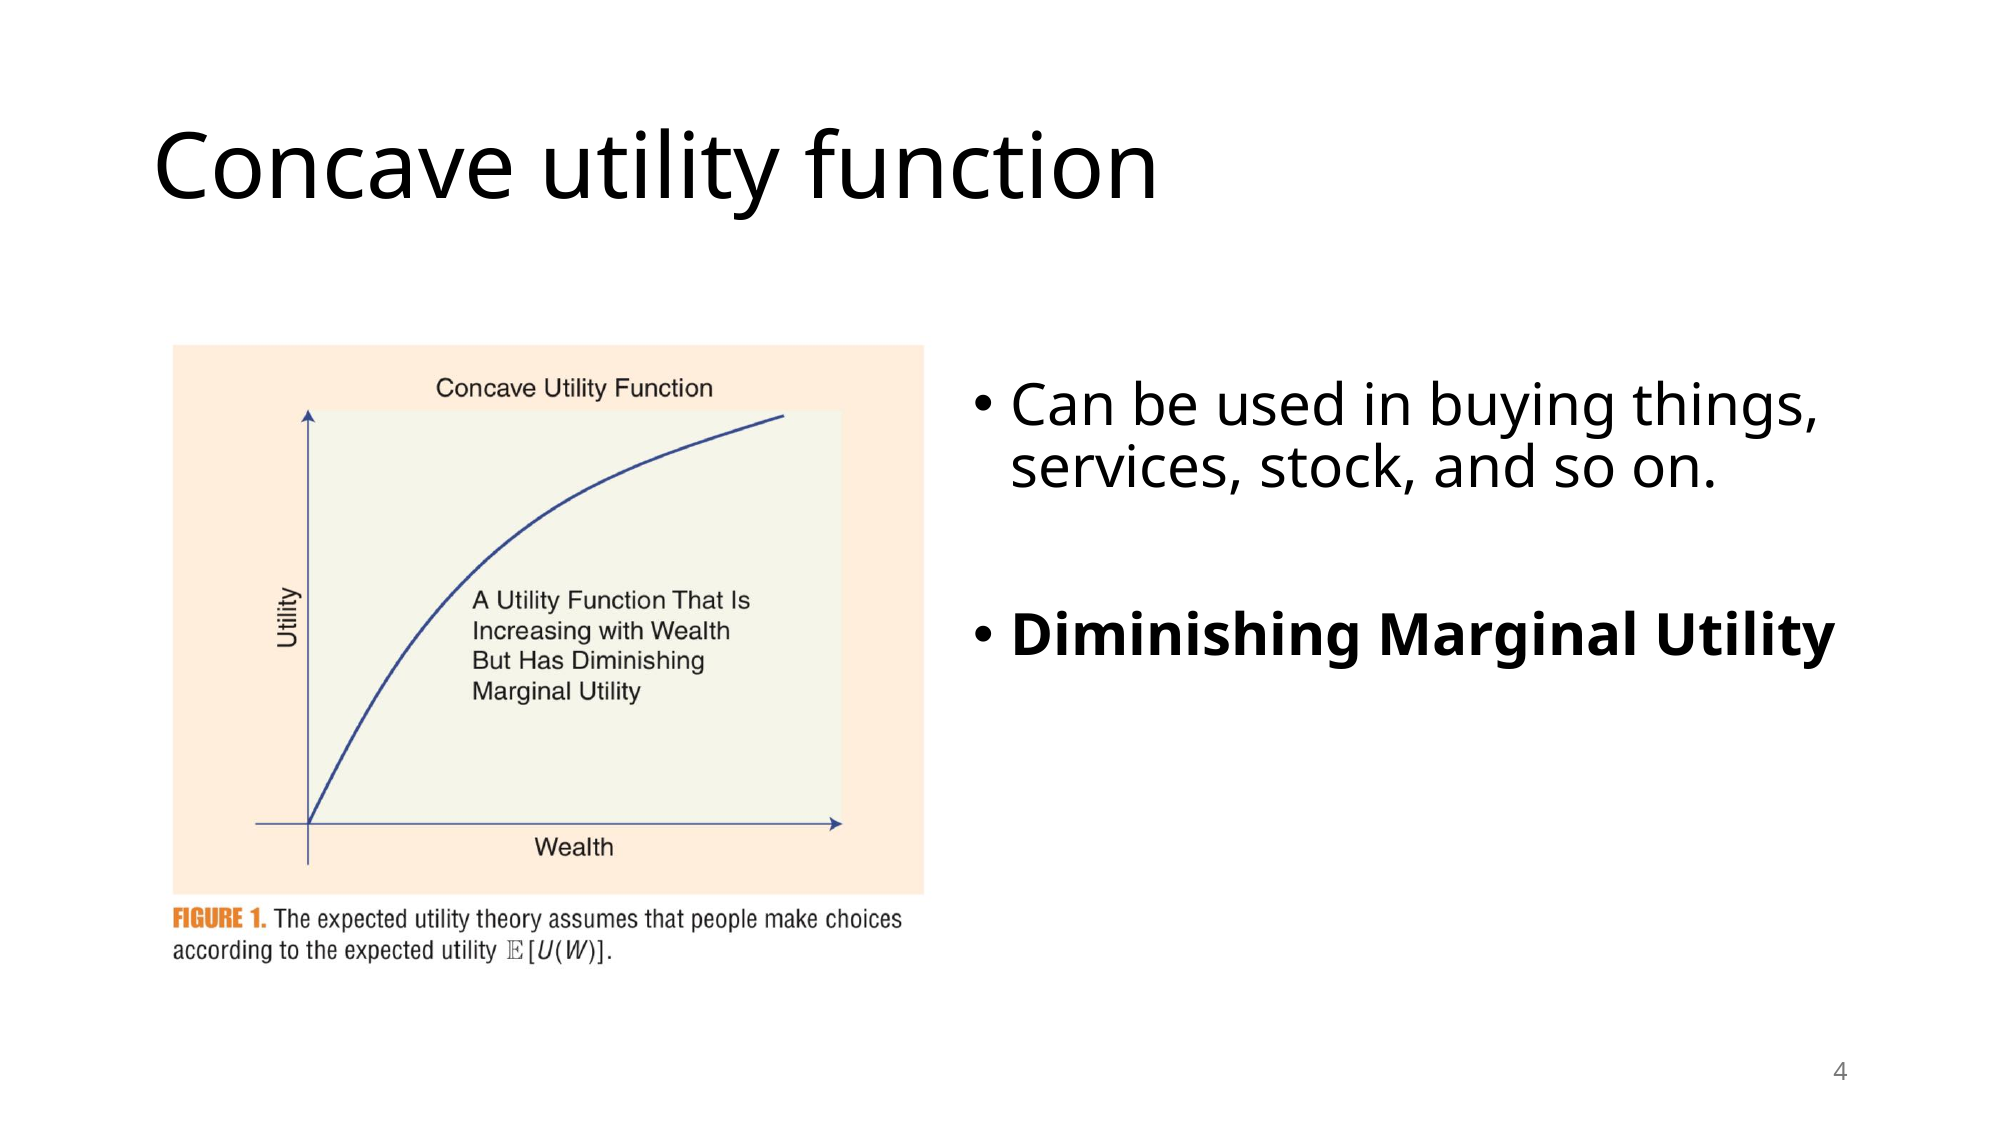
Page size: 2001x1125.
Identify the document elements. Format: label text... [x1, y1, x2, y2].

picture [154, 336, 944, 975]
slide_number 4 [1412, 1042, 1863, 1103]
list Can be used in buying things, services, stock, and so on. Diminishing Marginal Utility [958, 367, 1863, 944]
title Concave utility function [137, 59, 1863, 278]
